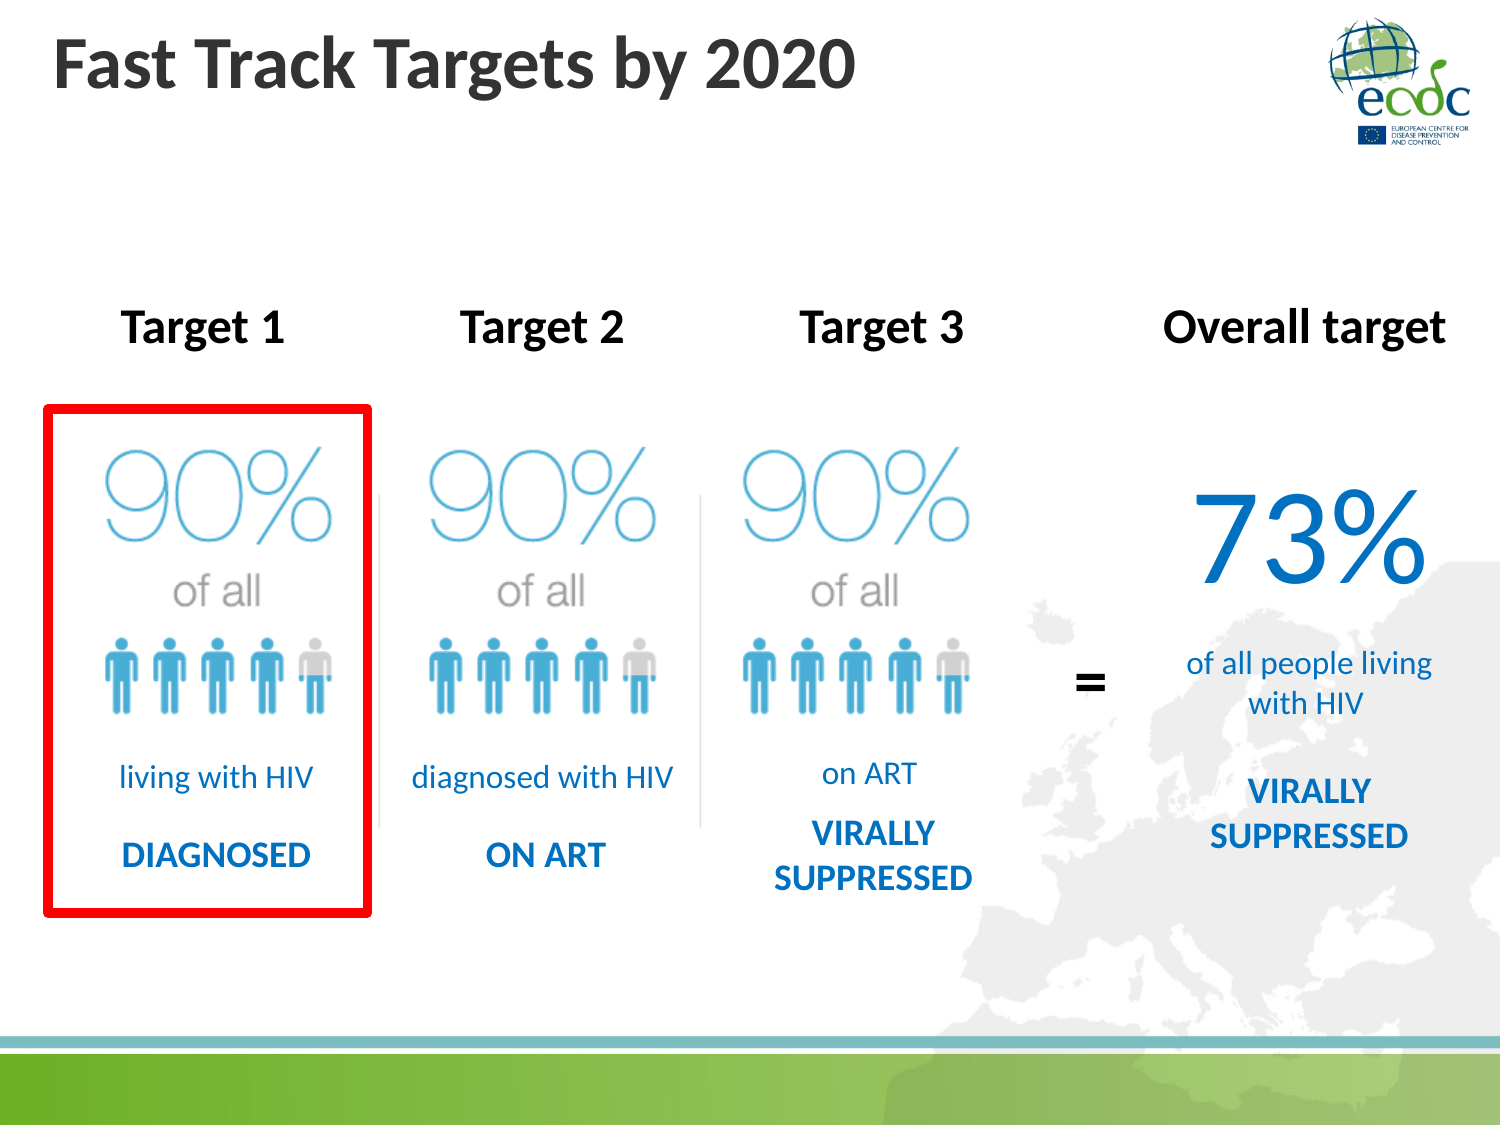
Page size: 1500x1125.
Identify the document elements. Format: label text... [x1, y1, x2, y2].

text_box Target 1 [92, 285, 314, 361]
text_box [47, 408, 368, 913]
text_box 73% of all people living with HIV VIRALLY SUPPRESSED [1149, 438, 1470, 864]
text_box Overall target [1139, 285, 1470, 361]
picture [0, 510, 1500, 1125]
text_box Target 3 [770, 285, 993, 361]
title Fast Track Targets by 2020 [53, 23, 1404, 159]
text_box = [1059, 637, 1120, 723]
text_box on ART VIRALLY SUPPRESSED [724, 743, 1023, 906]
picture [1328, 17, 1473, 148]
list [77, 435, 1001, 887]
text_box Target 2 [431, 285, 654, 361]
